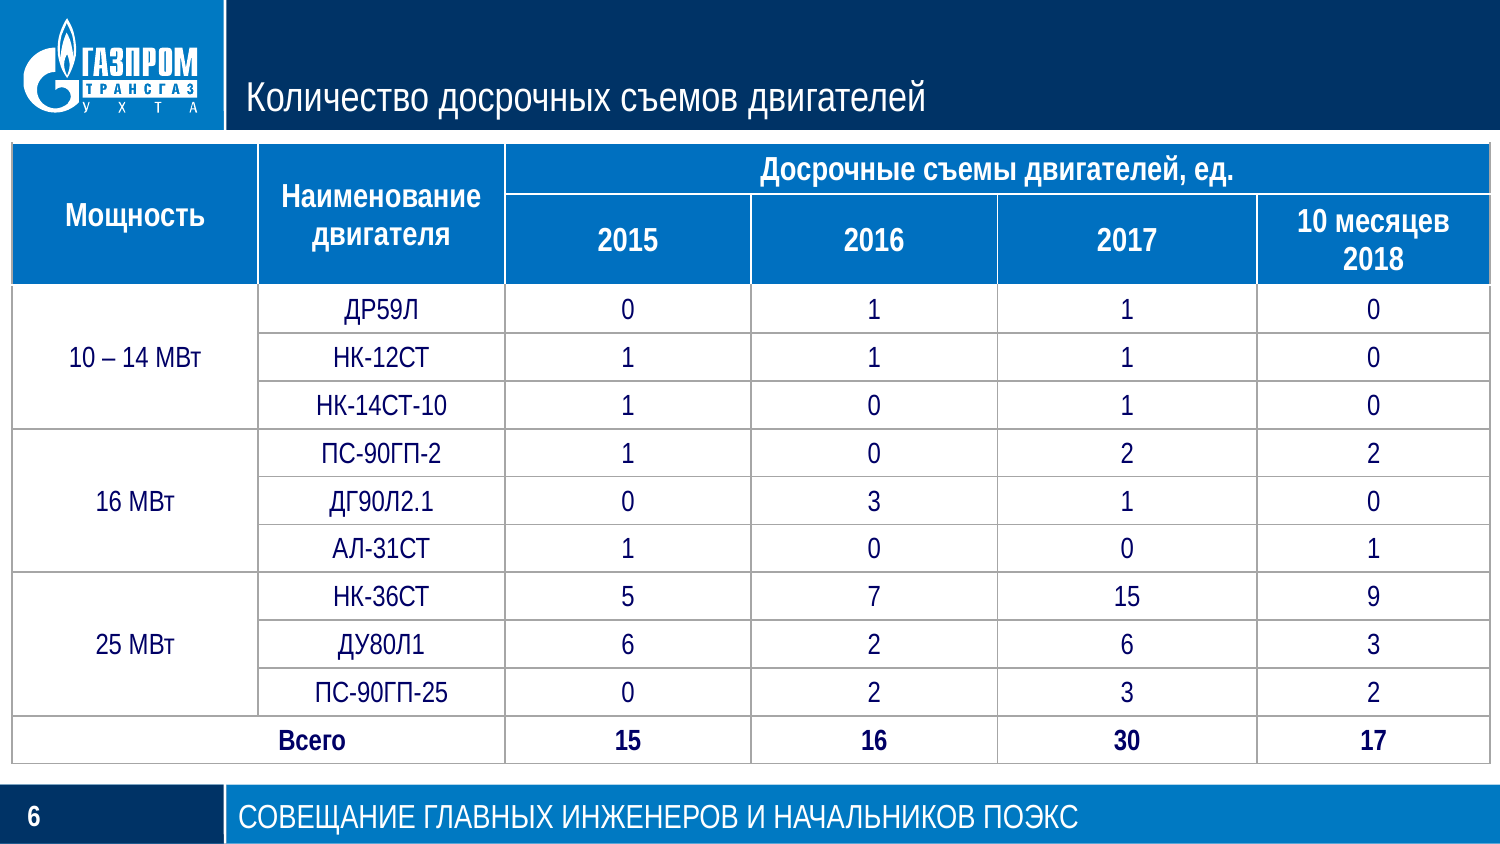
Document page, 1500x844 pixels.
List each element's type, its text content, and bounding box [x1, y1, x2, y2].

table_cell 5 [506, 573, 750, 619]
table_cell 3 [1258, 621, 1489, 667]
table_cell 1 [998, 382, 1256, 428]
table_cell ПС-90ГП-2 [259, 430, 504, 476]
table_cell 0 [752, 525, 997, 571]
table_cell НК-14СТ-10 [259, 382, 504, 428]
table_cell 6 [998, 621, 1256, 667]
table_cell 1 [506, 430, 750, 476]
table_cell 2 [1258, 430, 1489, 476]
table_cell 17 [1258, 717, 1489, 763]
table_cell 10 – 14 МВт [13, 286, 257, 428]
table_header Досрочные съемы двигателей, ед. [506, 144, 1489, 193]
table_cell АЛ-31СТ [259, 525, 504, 571]
table_cell 1 [506, 525, 750, 571]
table_cell 1 [752, 334, 997, 380]
table_cell 30 [998, 717, 1256, 763]
table_cell 1 [752, 286, 997, 332]
table_cell 1 [506, 382, 750, 428]
table_cell 16 [752, 717, 997, 763]
table_cell 7 [752, 573, 997, 619]
table_cell 0 [752, 382, 997, 428]
table_cell 1 [1258, 525, 1489, 571]
table_cell 2 [998, 430, 1256, 476]
table_cell 0 [998, 525, 1256, 571]
table_cell 2 [1258, 669, 1489, 715]
table_cell 2016 [752, 195, 997, 284]
table_cell НК-12СТ [259, 334, 504, 380]
table_cell ПС-90ГП-25 [259, 669, 504, 715]
table_cell ДР59Л [259, 286, 504, 332]
table_cell 15 [506, 717, 750, 763]
table_cell 0 [1258, 477, 1489, 524]
table_cell 0 [1258, 334, 1489, 380]
table_cell 0 [1258, 382, 1489, 428]
table_cell НК-36СТ [259, 573, 504, 619]
table_header Мощность [13, 144, 257, 284]
table_cell 0 [506, 286, 750, 332]
table_cell 0 [506, 477, 750, 524]
table_cell 2 [752, 669, 997, 715]
table_cell ДГ90Л2.1 [259, 477, 504, 524]
table_cell 1 [506, 334, 750, 380]
table_cell 1 [998, 286, 1256, 332]
table_cell 25 МВт [13, 573, 257, 715]
table_header Наименование двигателя [259, 144, 504, 284]
table_cell 0 [1258, 286, 1489, 332]
table_cell 3 [998, 669, 1256, 715]
table_cell 3 [752, 477, 997, 524]
table_cell Всего [13, 717, 504, 763]
table_cell 0 [506, 669, 750, 715]
table_cell 2 [752, 621, 997, 667]
table_cell 2017 [998, 195, 1256, 284]
text_box Количество досрочных съемов двигателей [231, 62, 1433, 133]
table_cell 10 месяцев 2018 [1258, 195, 1489, 284]
table_cell 1 [998, 477, 1256, 524]
table_cell 6 [506, 621, 750, 667]
table_cell 1 [998, 334, 1256, 380]
table_cell 16 МВт [13, 430, 257, 571]
table_cell 9 [1258, 573, 1489, 619]
text_box СОВЕЩАНИЕ ГЛАВНЫХ ИНЖЕНЕРОВ И НАЧАЛЬНИКОВ ПОЭКС [223, 787, 1500, 843]
table_cell 2015 [506, 195, 750, 284]
table_cell ДУ80Л1 [259, 621, 504, 667]
table_cell 15 [998, 573, 1256, 619]
table_cell 0 [752, 430, 997, 476]
